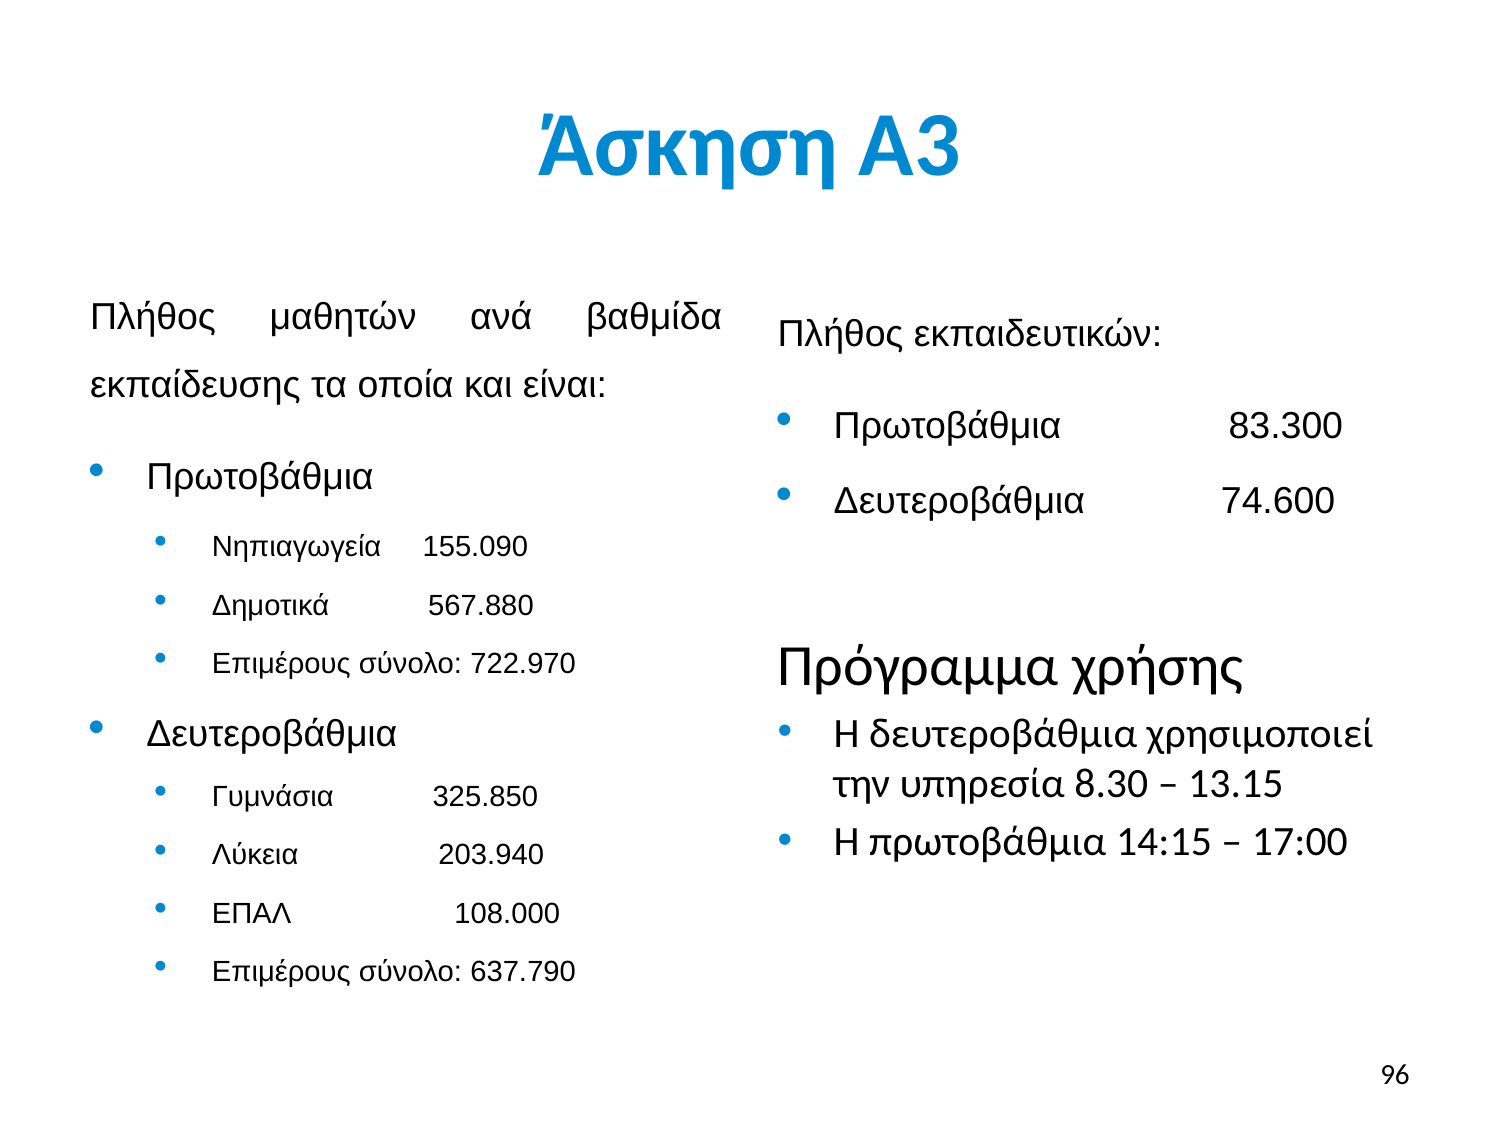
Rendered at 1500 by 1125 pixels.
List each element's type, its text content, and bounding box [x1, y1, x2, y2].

slide_number 96 [1074, 1042, 1425, 1103]
list Πλήθος εκπαιδευτικών: Πρωτοβάθμια 83.300 Δευτεροβάθμια 74.600 Πρόγραμμα χρήσης Η δευτεροβάθμια χρησιμοποιεί την υπηρεσία 8.30 – 13.15 Η πρωτοβάθμια 14:15 – 17:00 [762, 278, 1426, 1006]
list Πλήθος μαθητών ανά βαθμίδα εκπαίδευσης τα οποία και είναι: Πρωτοβάθμια Νηπιαγωγεία 155.090 Δημοτικά 567.880 Επιμέρους σύνολο: 722.970 Δευτεροβάθμια Γυμνάσια 325.850 Λύκεια 203.940 ΕΠΑΛ 108.000 Επιμέρους σύνολο: 637.790 [74, 262, 738, 1006]
title Άσκηση Α3 [74, 44, 1426, 233]
